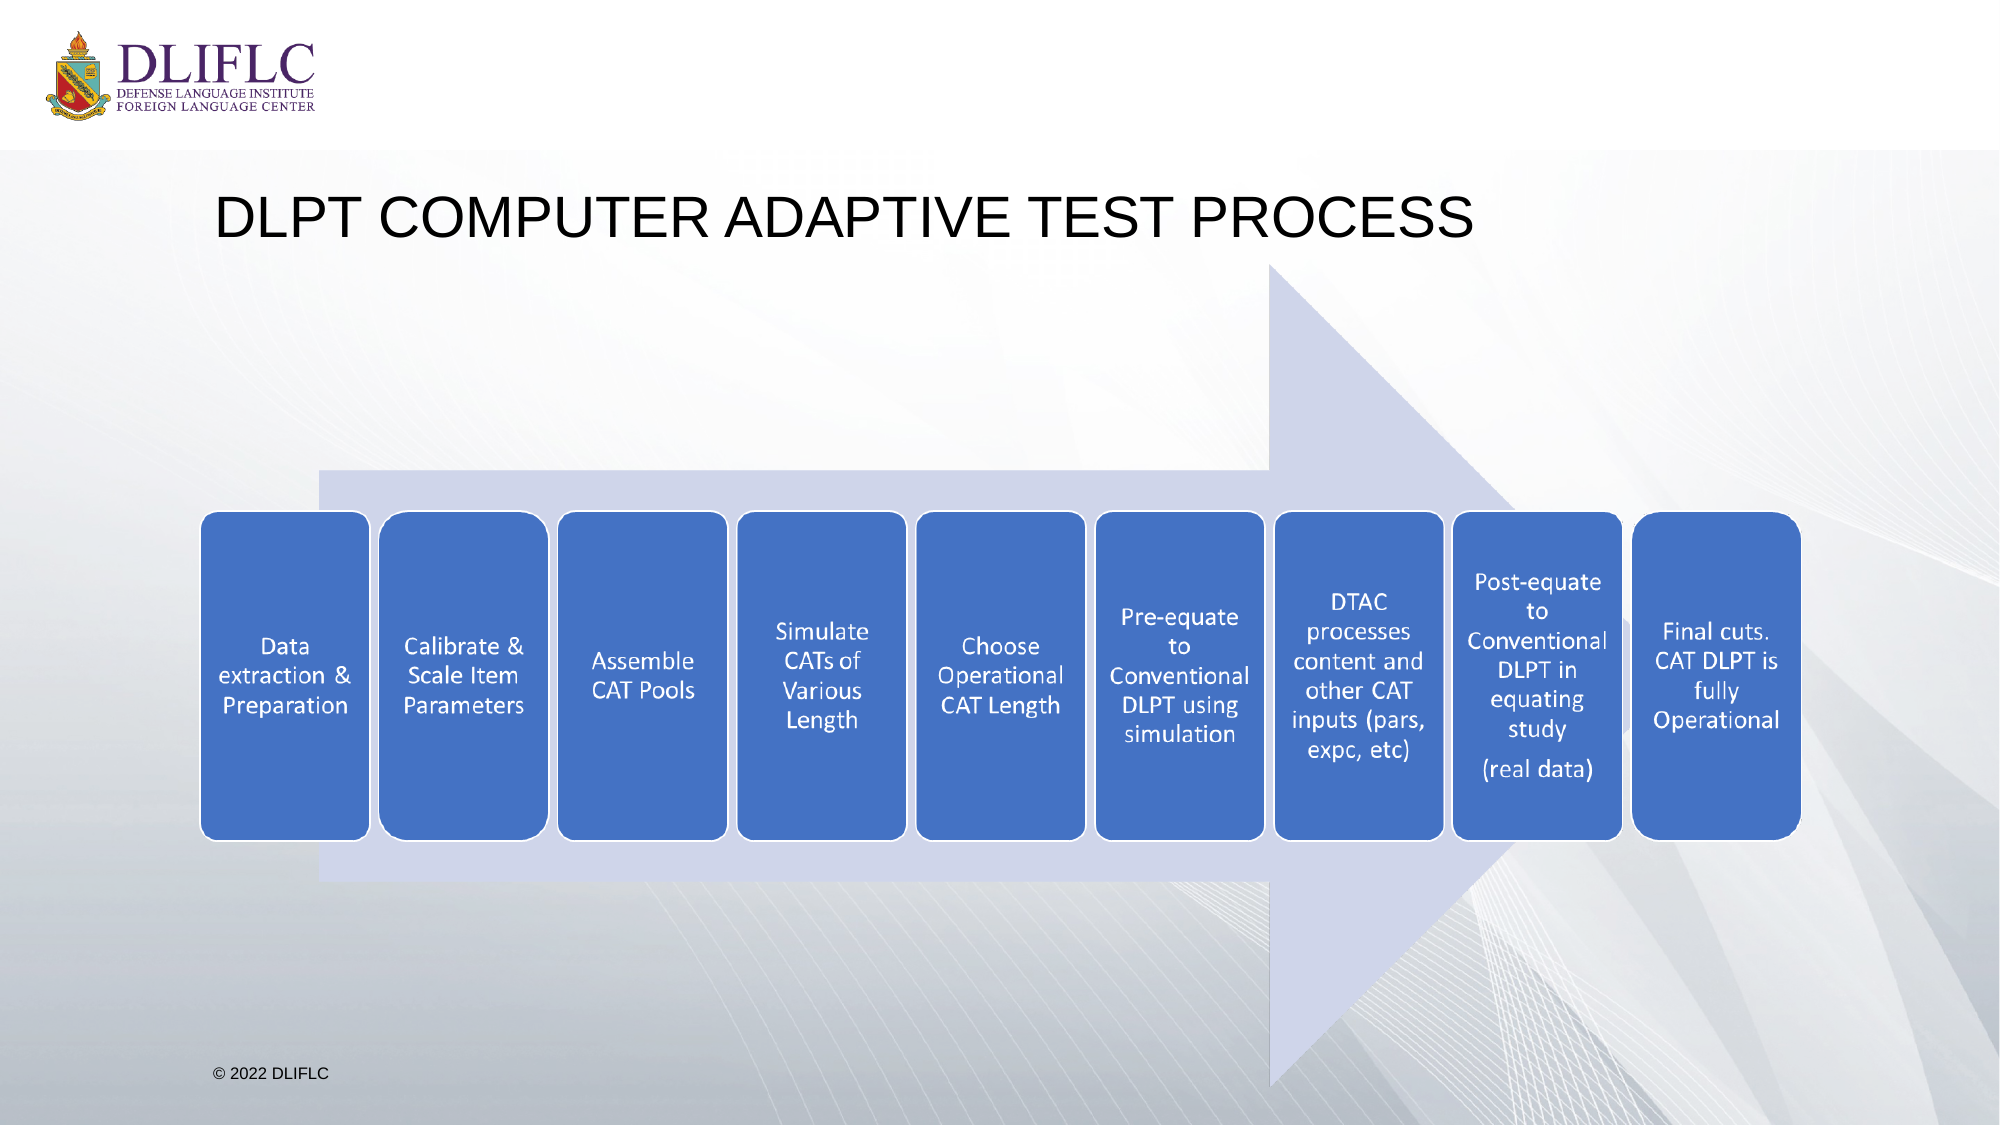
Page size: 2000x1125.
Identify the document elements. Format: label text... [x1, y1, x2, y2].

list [199, 263, 1802, 1087]
picture [45, 30, 315, 121]
title DLPT Computer Adaptive test process [199, 179, 1800, 263]
